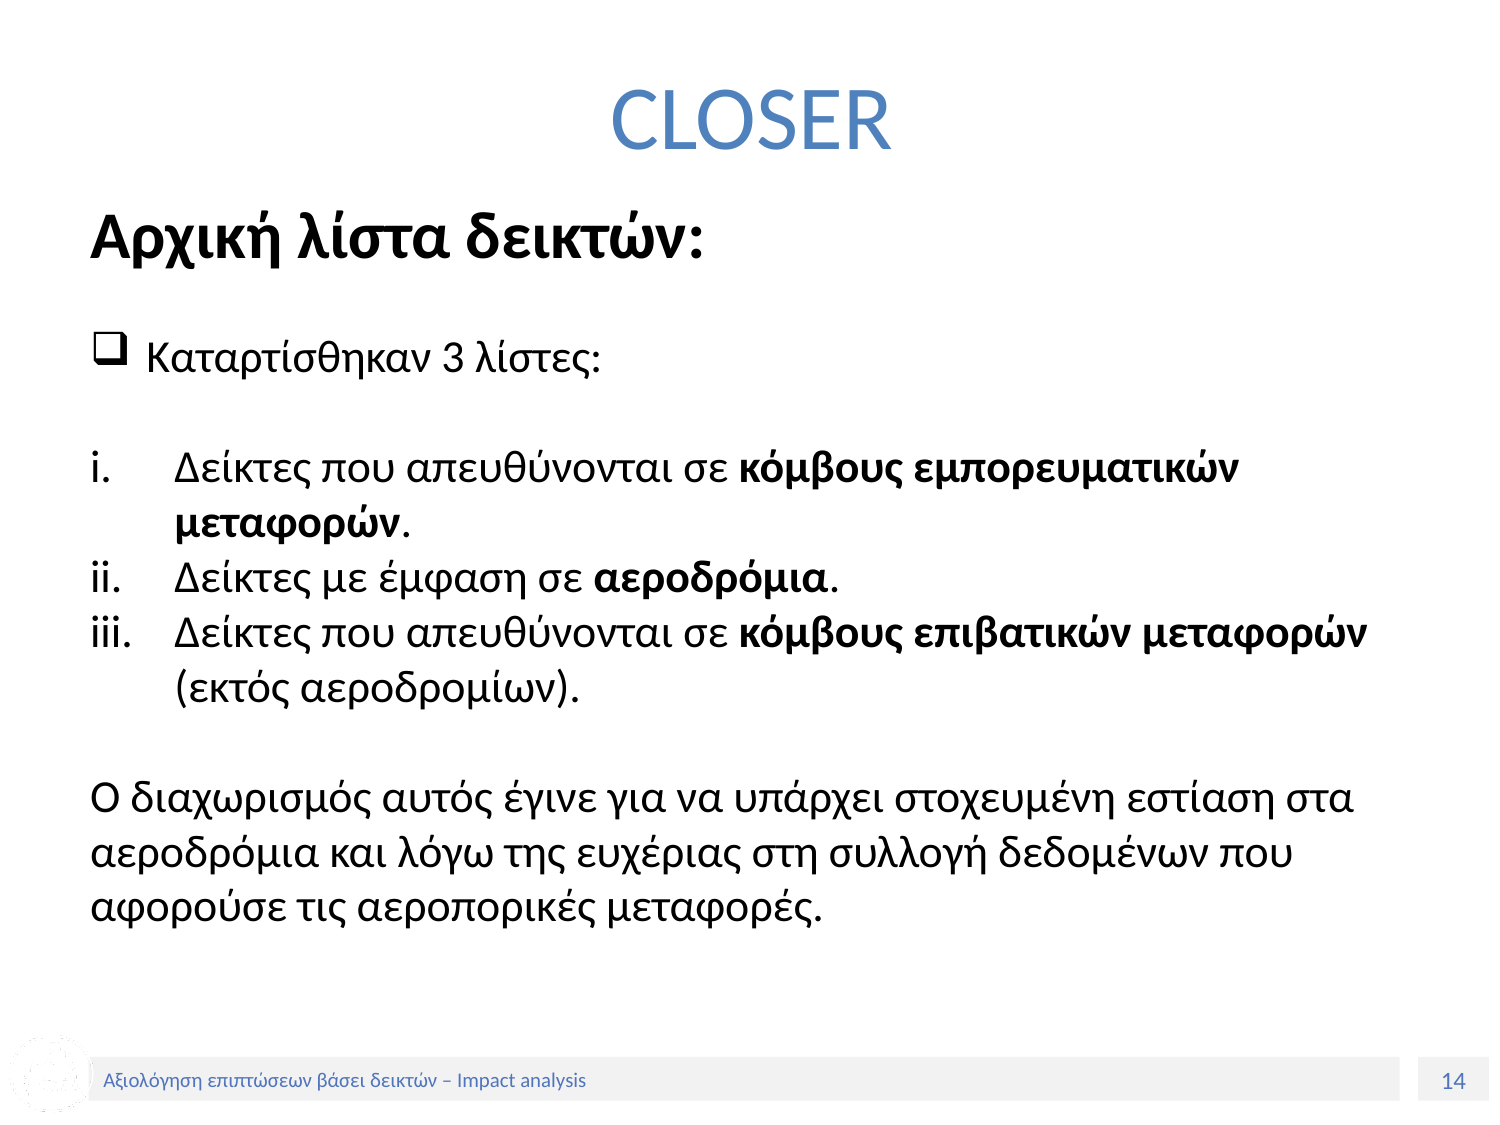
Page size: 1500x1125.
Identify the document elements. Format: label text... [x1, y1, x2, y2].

list Αρχική λίστα δεικτών: Καταρτίσθηκαν 3 λίστες: Δείκτες που απευθύνονται σε κόμβους εμπορευματικών μεταφορών. Δείκτες με έμφαση σε αεροδρόμια. Δείκτες που απευθύνονται σε κόμβους επιβατικών μεταφορών (εκτός αεροδρομίων). Ο διαχωρισμός αυτός έγινε για να υπάρχει στοχευμένη εστίαση στα αεροδρόμια και λόγω της ευχέριας στη συλλογή δεδομένων που αφορούσε τις αεροπορικές μεταφορές. [75, 184, 1425, 1059]
title CLOSER [76, 54, 1427, 171]
